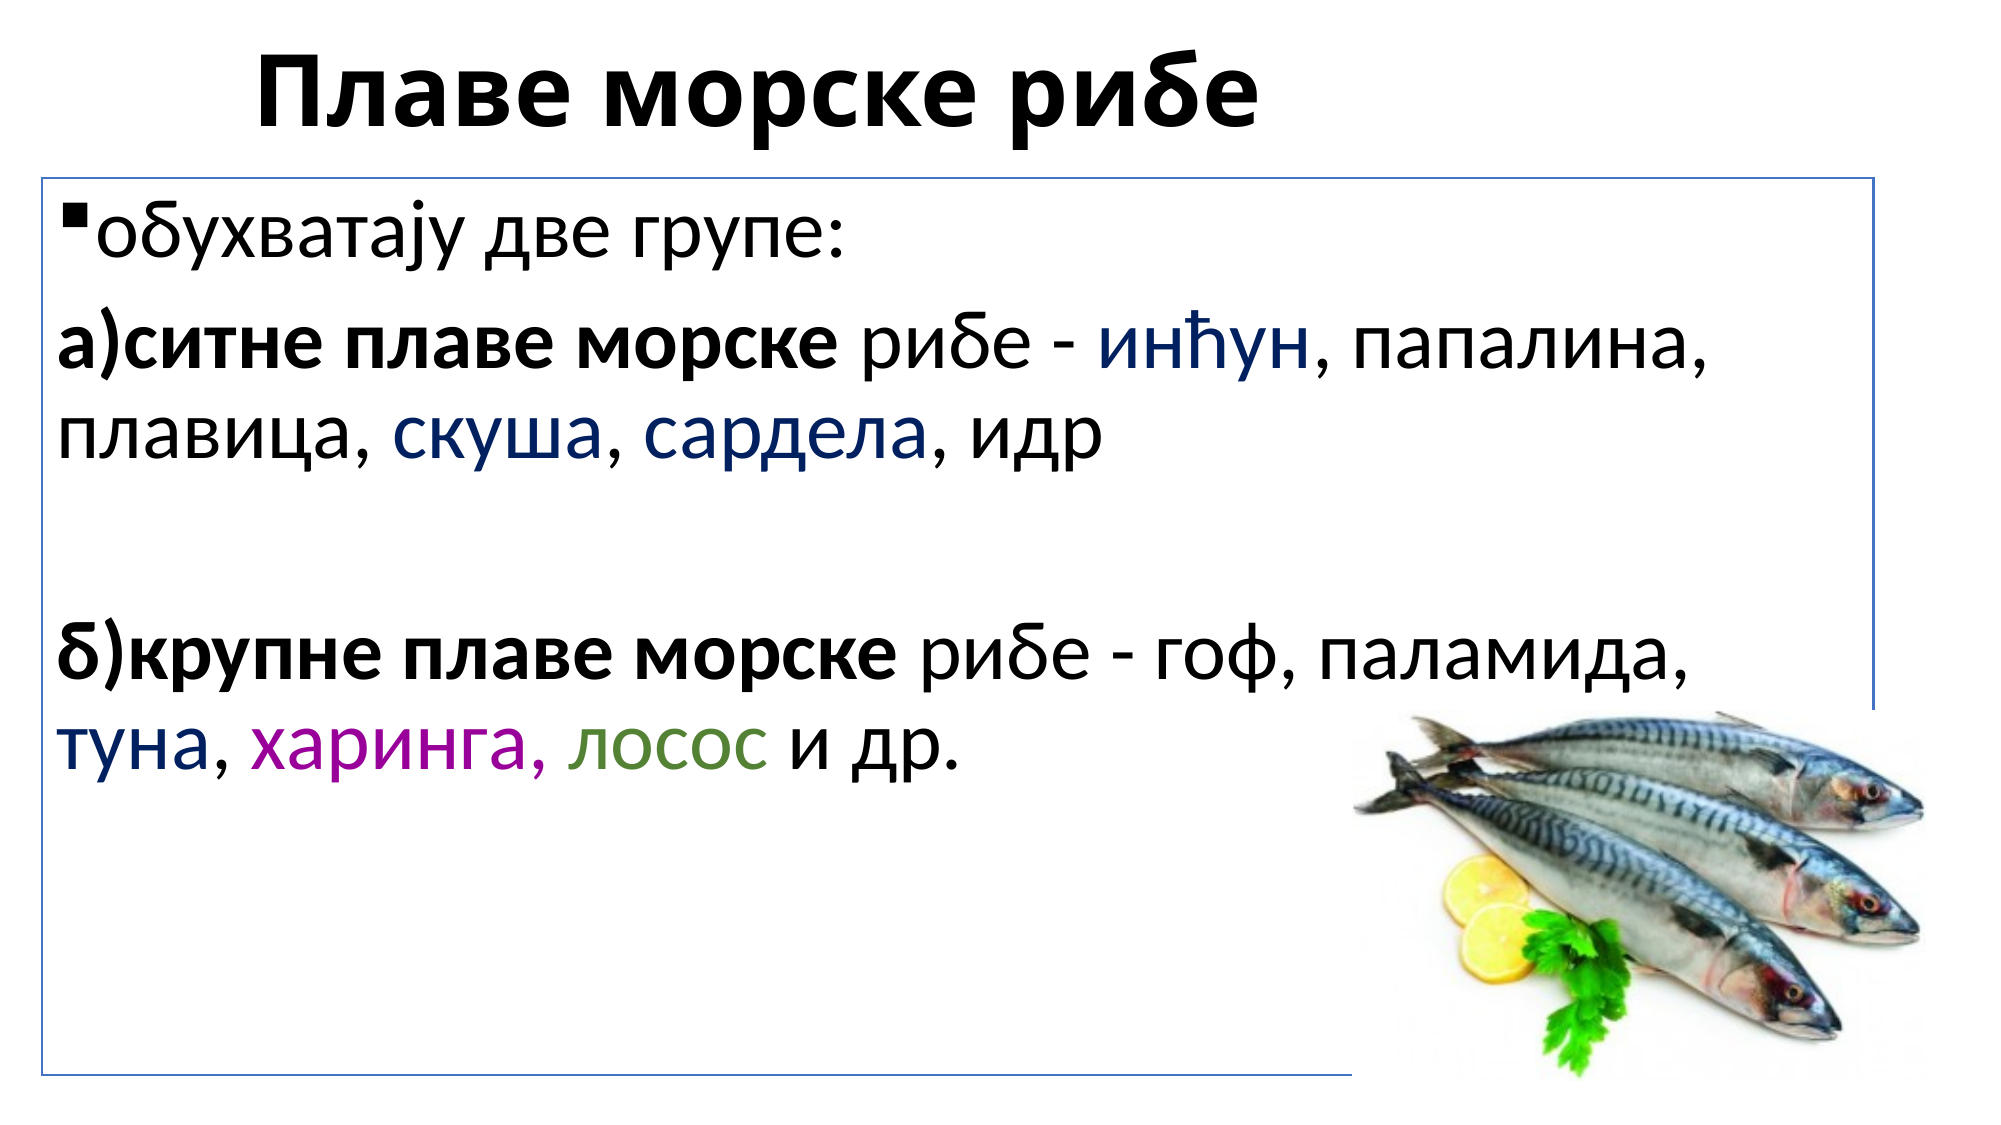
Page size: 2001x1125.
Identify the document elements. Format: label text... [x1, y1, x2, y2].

title Плаве морске рибе [237, 0, 1588, 177]
list обухватају две групе: а)ситне плаве морске рибе - инћун, папалина, плавица, скуша, сардела, идр б)крупне плаве морске рибе - гоф, паламида, туна, харинга, лосос и др. [41, 177, 1875, 1076]
picture [1352, 710, 1926, 1081]
